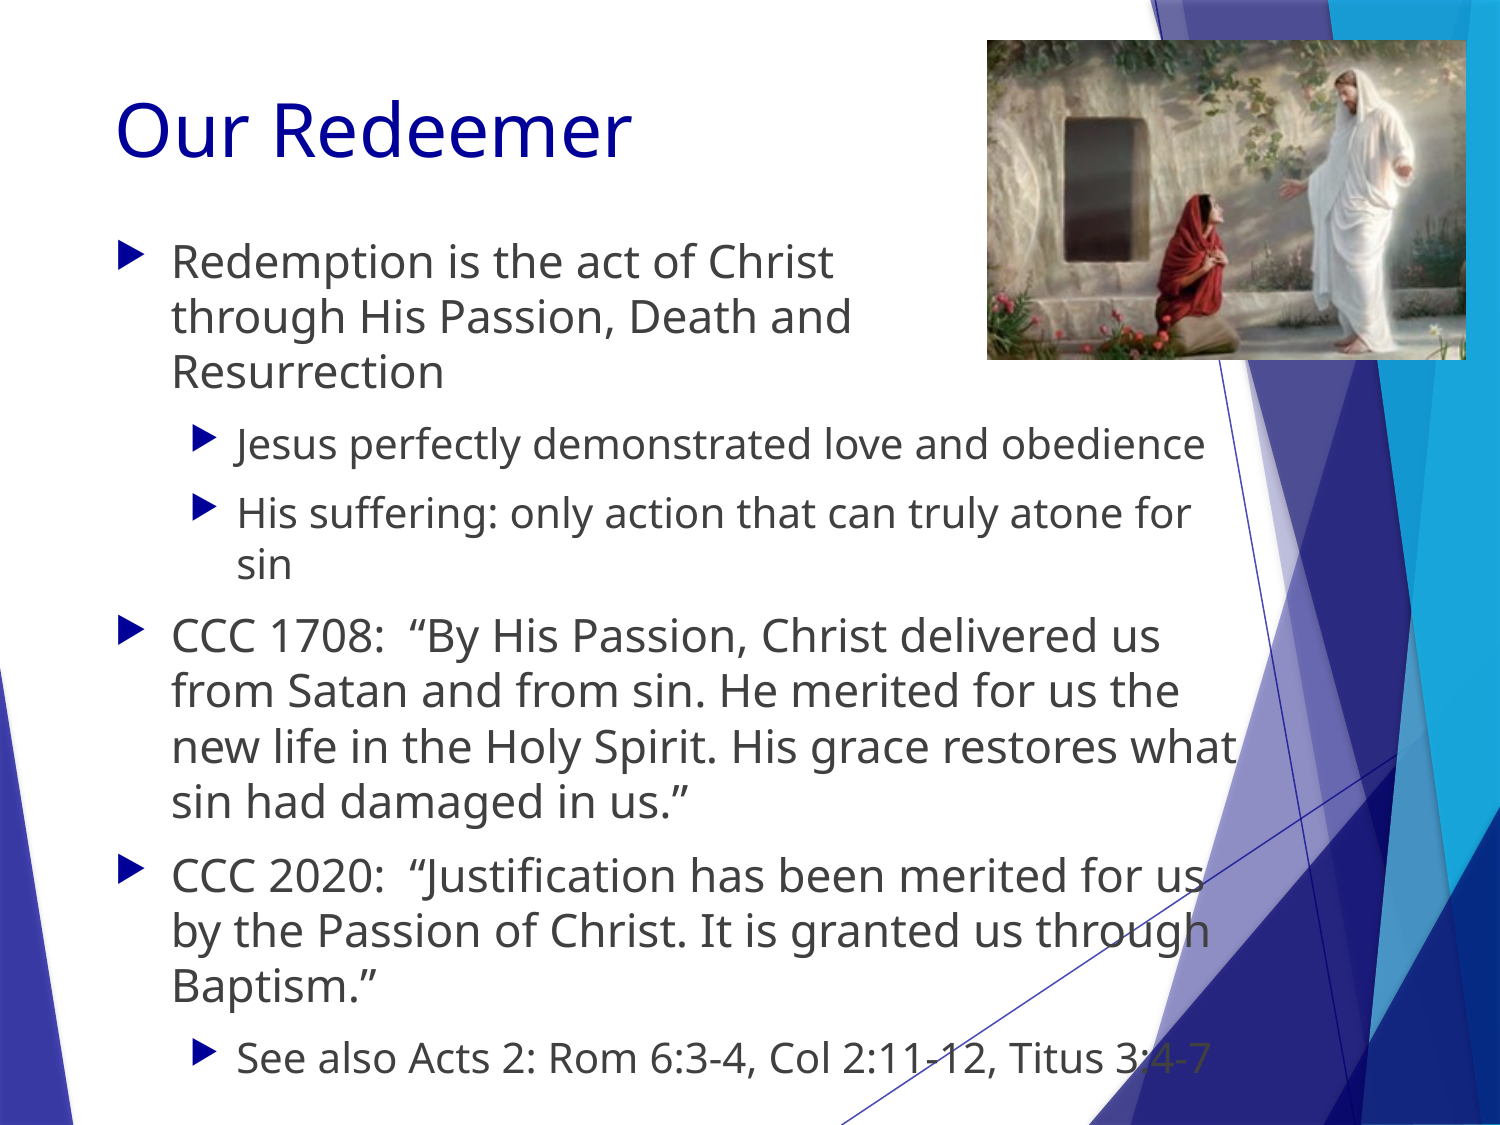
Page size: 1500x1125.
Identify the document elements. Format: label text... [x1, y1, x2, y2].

picture [986, 40, 1467, 360]
title Our Redeemer [99, 75, 982, 200]
list Redemption is the act of Christ through His Passion, Death and Resurrection Jesus perfectly demonstrated love and obedience His suffering: only action that can truly atone for sin CCC 1708: “By His Passion, Christ delivered us from Satan and from sin. He merited for us the new life in the Holy Spirit. His grace restores what sin had damaged in us.” CCC 2020: “Justification has been merited for us by the Passion of Christ. It is granted us through Baptism.” See also Acts 2: Rom 6:3-4, Col 2:11-12, Titus 3:4-7 [99, 224, 1275, 1098]
